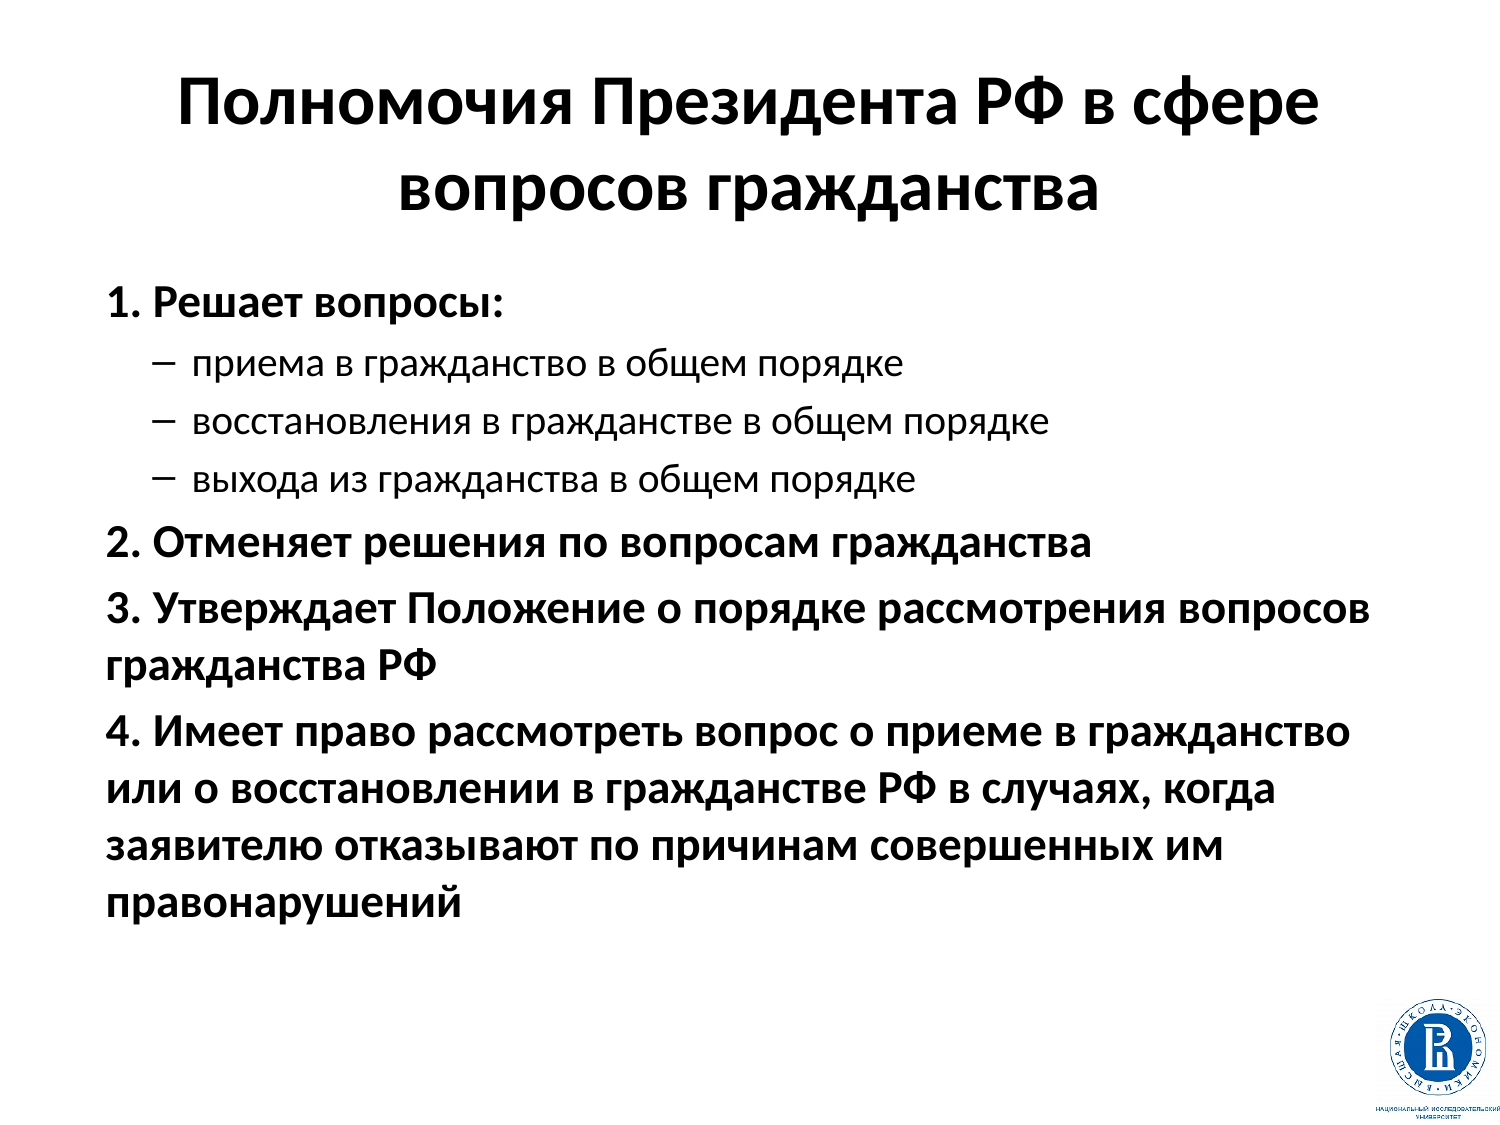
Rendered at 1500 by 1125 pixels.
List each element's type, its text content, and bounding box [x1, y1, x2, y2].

list 1. Решает вопросы: приема в гражданство в общем порядке восстановления в гражданстве в общем порядке выхода из гражданства в общем порядке 2. Отменяет решения по вопросам гражданства 3. Утверждает Положение о порядке рассмотрения вопросов гражданства РФ 4. Имеет право рассмотреть вопрос о приеме в гражданство или о восстановлении в гражданстве РФ в случаях, когда заявителю отказывают по причинам совершенных им правонарушений [75, 262, 1425, 1005]
picture [1375, 998, 1500, 1119]
title Полномочия Президента РФ в сфере вопросов гражданства [75, 45, 1425, 233]
